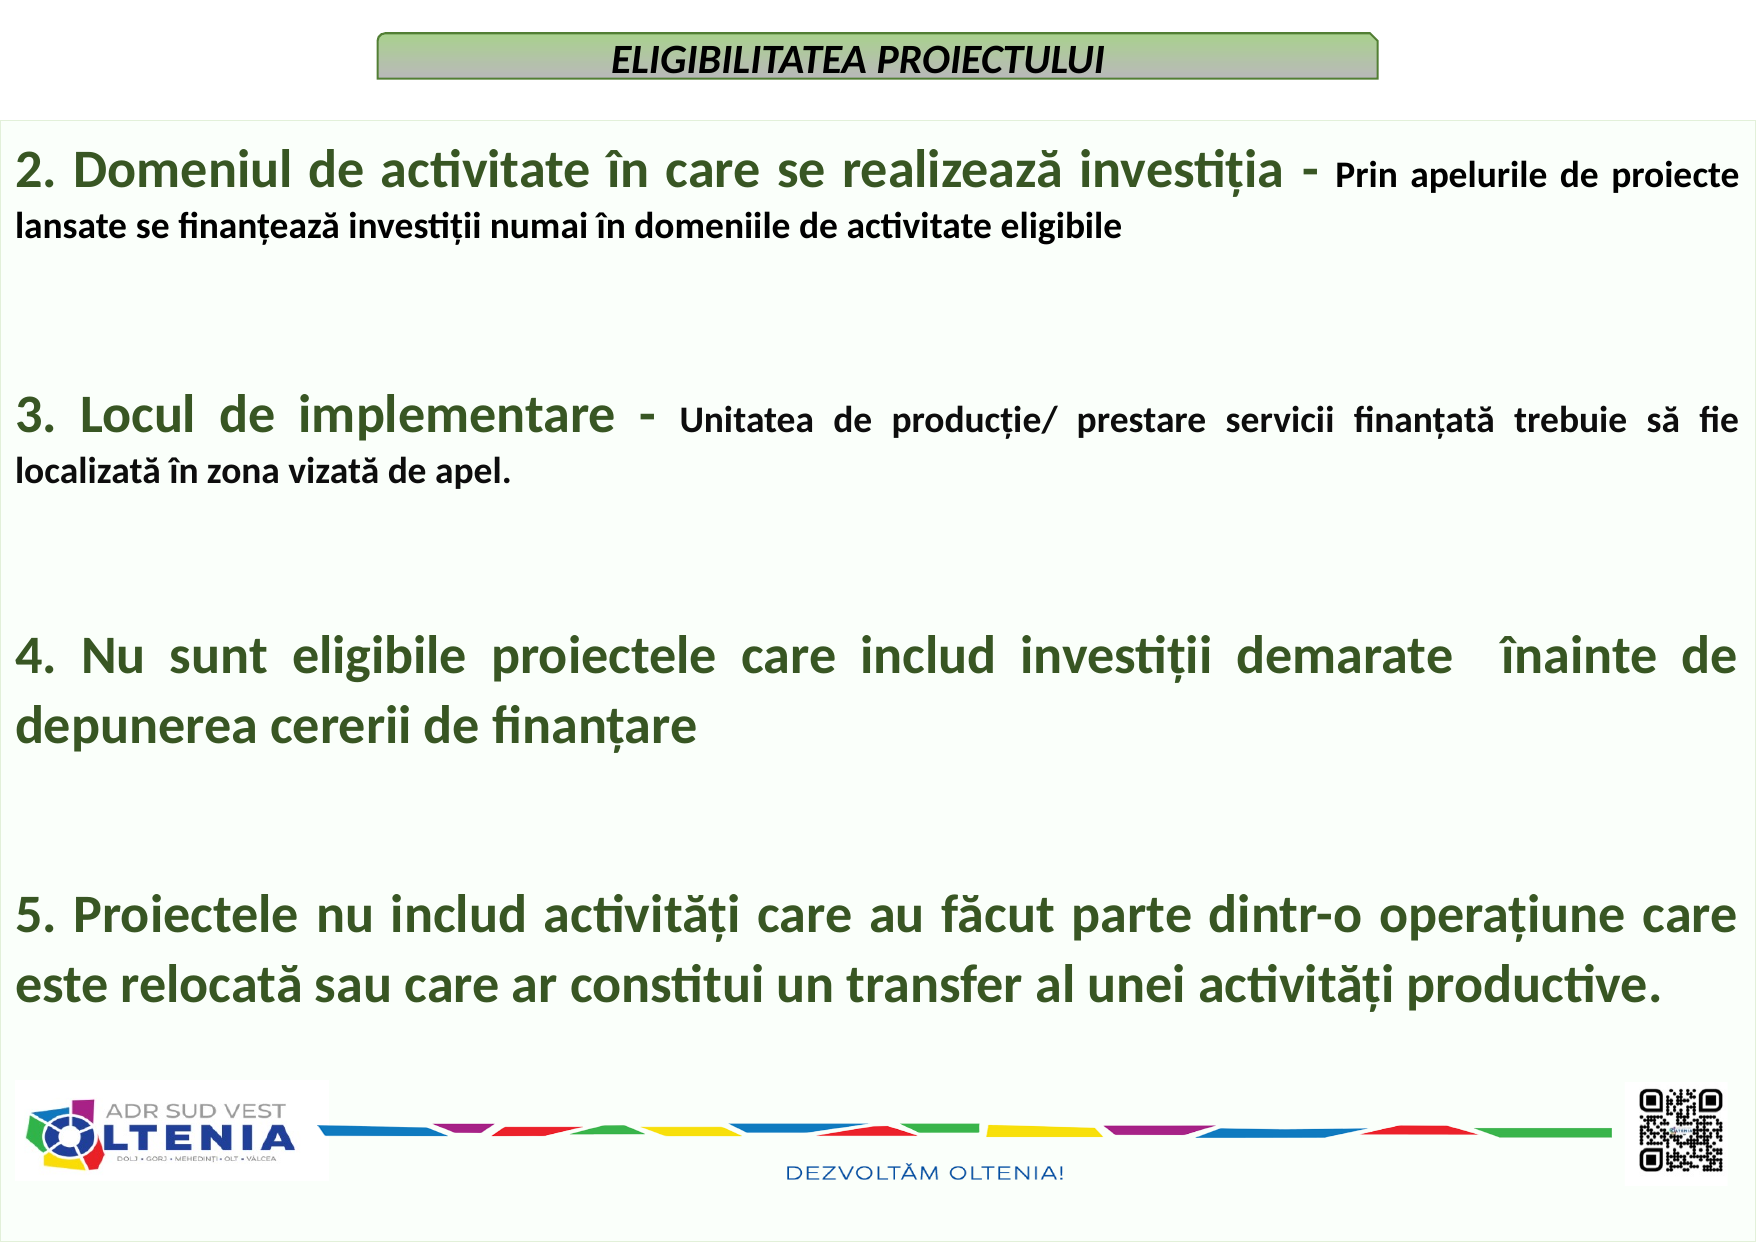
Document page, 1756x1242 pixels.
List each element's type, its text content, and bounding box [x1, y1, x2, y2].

list 2. Domeniul de activitate în care se realizează investiția - Prin apelurile de proiecte lansate se finanțează investiții numai în domeniile de activitate eligibile 3. Locul de implementare - Unitatea de producție/ prestare servicii finanțată trebuie să fie localizată în zona vizată de apel. 4. Nu sunt eligibile proiectele care includ investiții demarate înainte de depunerea cererii de finanțare 5. Proiectele nu includ activități care au făcut parte dintr-o operațiune care este relocată sau care ar constitui un transfer al unei activități productive. [0, 120, 1756, 1242]
text_box ELIGIBILITATEA PROIECTULUI [376, 32, 1379, 80]
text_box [15, 1080, 1728, 1207]
